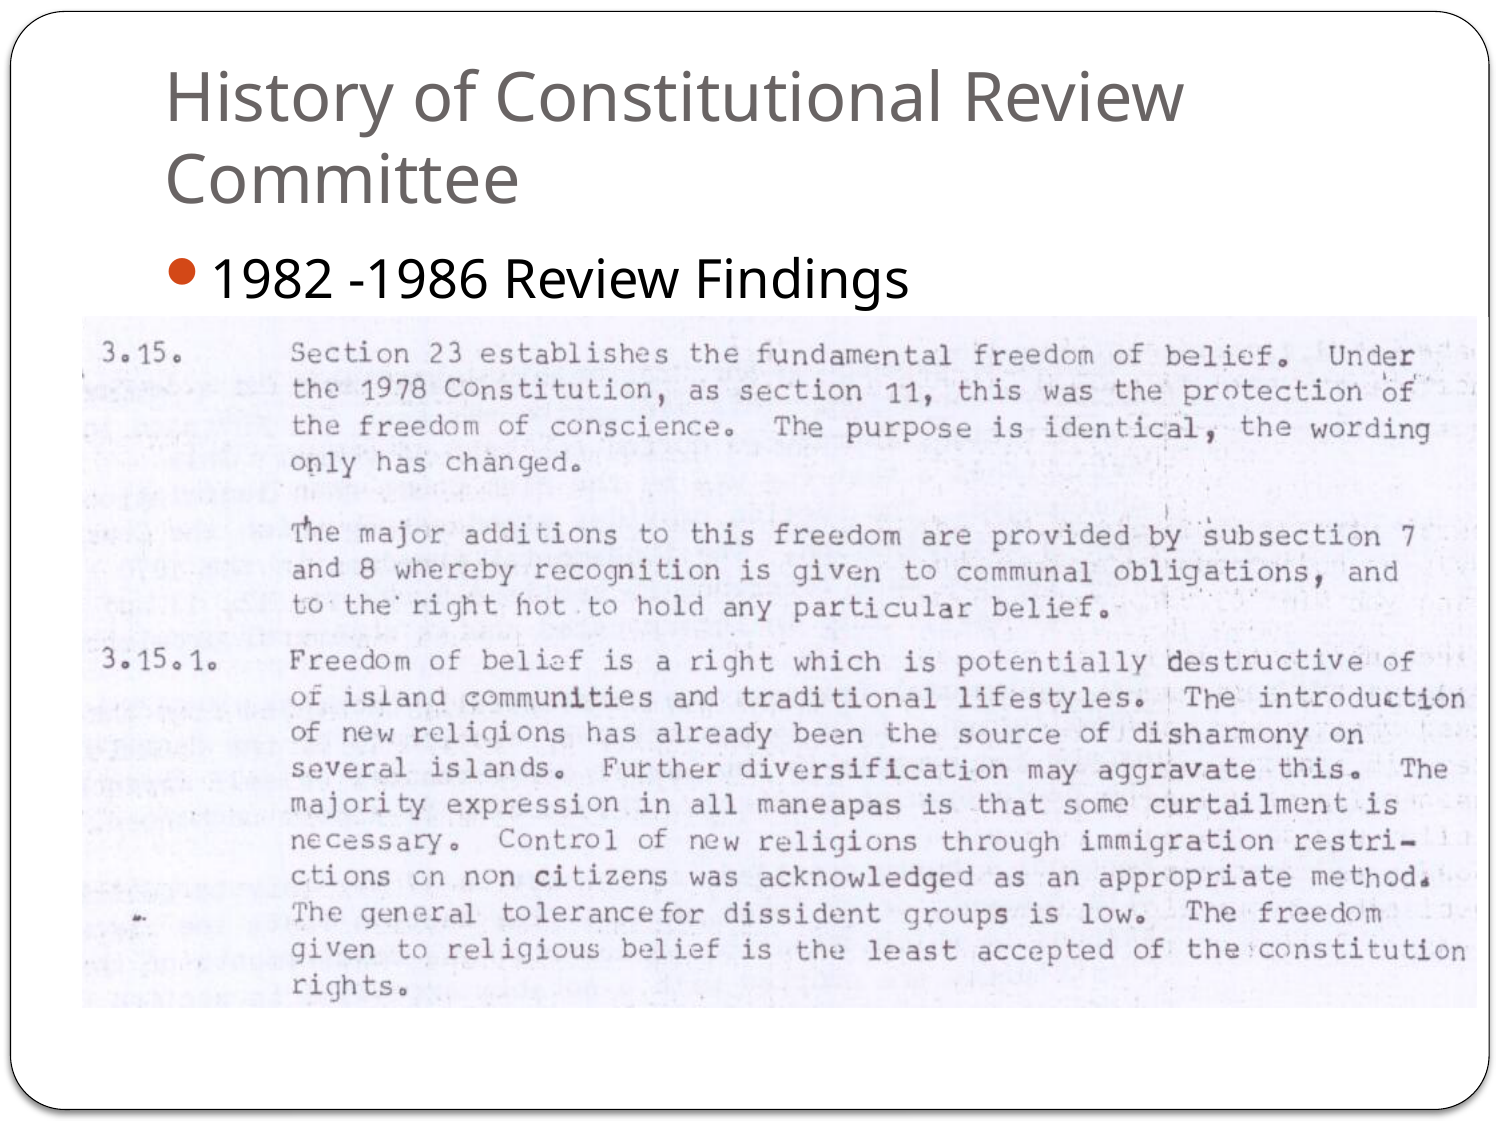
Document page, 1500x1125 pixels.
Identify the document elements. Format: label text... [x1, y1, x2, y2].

picture [81, 316, 1477, 1008]
title History of Constitutional Review Committee [150, 45, 1425, 233]
list 1982 -1986 Review Findings [150, 237, 1425, 314]
